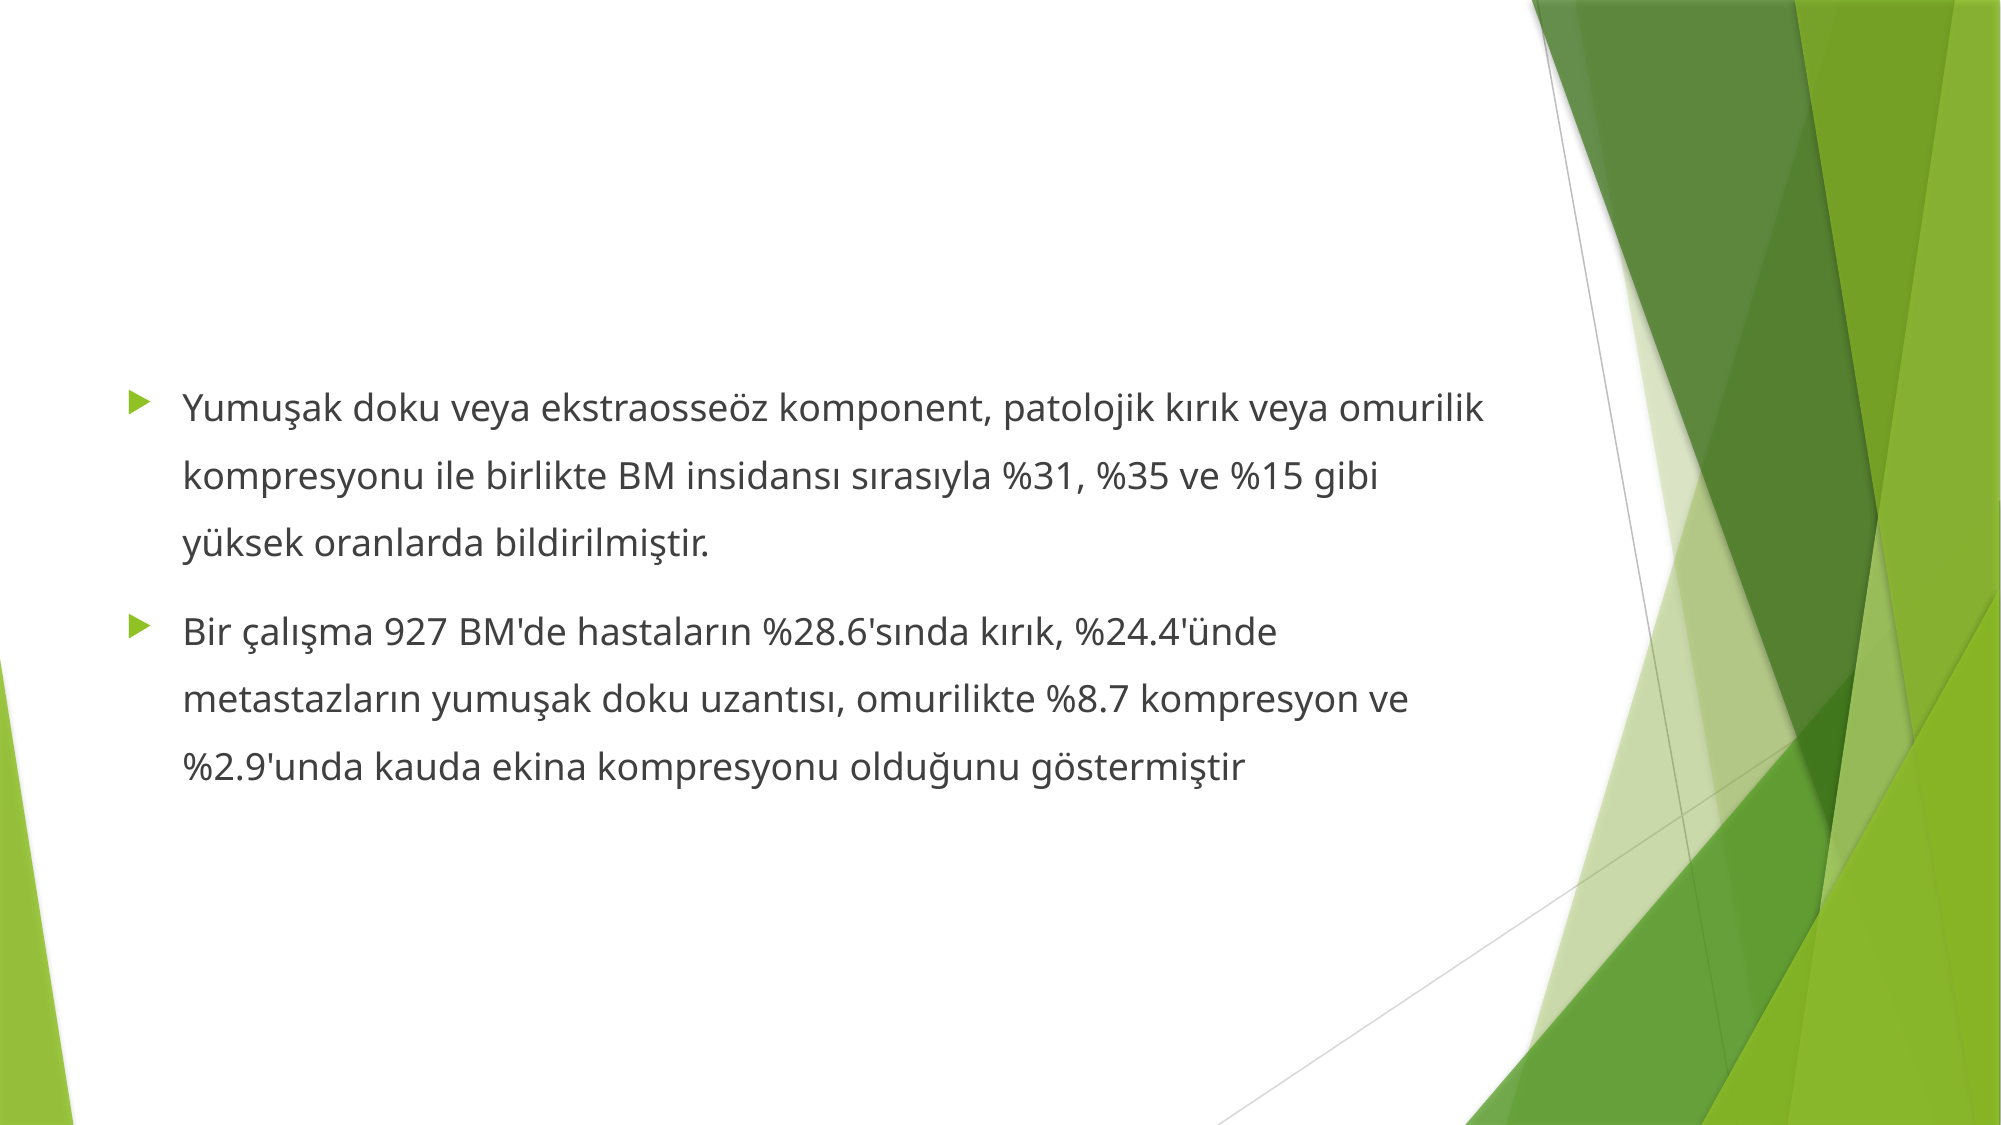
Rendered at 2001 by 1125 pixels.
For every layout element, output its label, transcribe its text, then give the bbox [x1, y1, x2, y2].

list Yumuşak doku veya ekstraosseöz komponent, patolojik kırık veya omurilik kompresyonu ile birlikte BM insidansı sırasıyla %31, %35 ve %15 gibi yüksek oranlarda bildirilmiştir. Bir çalışma 927 BM'de hastaların %28.6'sında kırık, %24.4'ünde metastazların yumuşak doku uzantısı, omurilikte %8.7 kompresyon ve %2.9'unda kauda ekina kompresyonu olduğunu göstermiştir [111, 354, 1522, 992]
